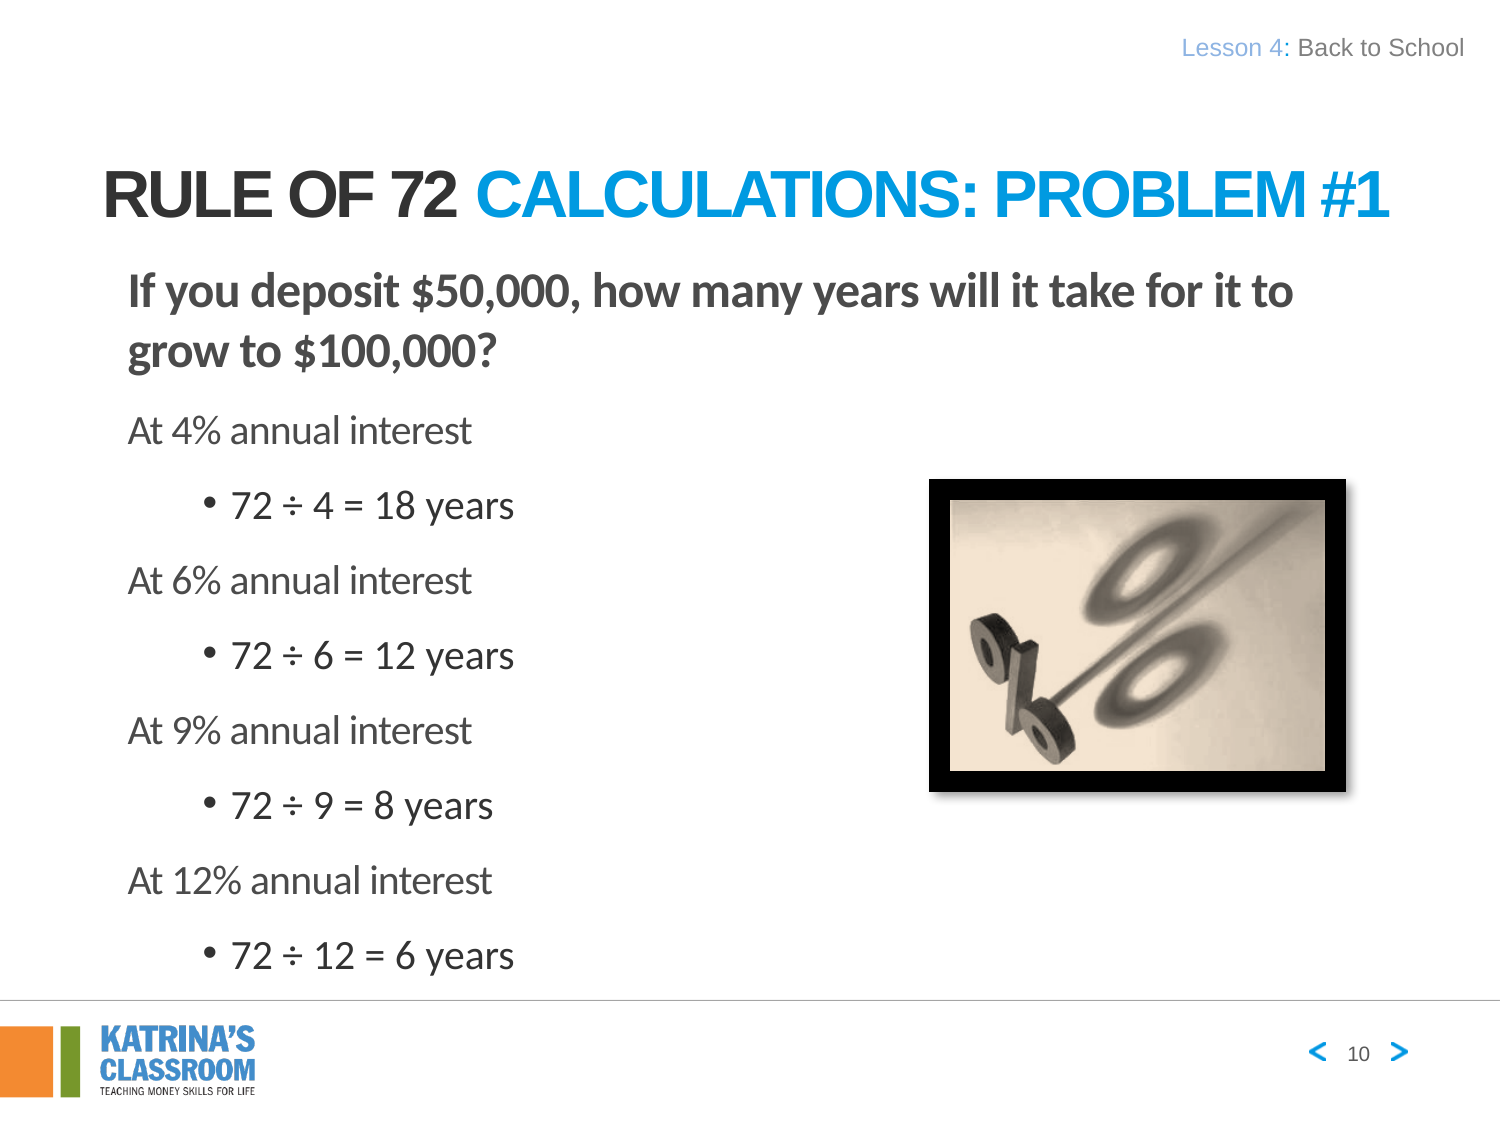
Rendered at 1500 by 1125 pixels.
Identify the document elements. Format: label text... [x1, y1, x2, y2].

picture [1395, 1053, 1409, 1062]
title Rule of 72 Calculations: Problem #1 [87, 99, 1438, 232]
text_box Lesson 4: Back to School [600, 24, 1478, 73]
list If you deposit $50,000, how many years will it take for it to grow to $100,000? At 4% annual interest 72 ÷ 4 = 18 years At 6% annual interest 72 ÷ 6 = 12 years At 9% annual interest 72 ÷ 9 = 8 years At 12% annual interest 72 ÷ 12 = 6 years [112, 249, 1413, 1013]
picture [949, 499, 1326, 772]
picture [1391, 1046, 1401, 1057]
picture [1396, 1042, 1409, 1050]
picture [0, 987, 1500, 1015]
text_box 10 [1329, 1031, 1388, 1074]
picture [1308, 1053, 1322, 1062]
picture [1308, 1042, 1321, 1050]
picture [1316, 1046, 1326, 1057]
